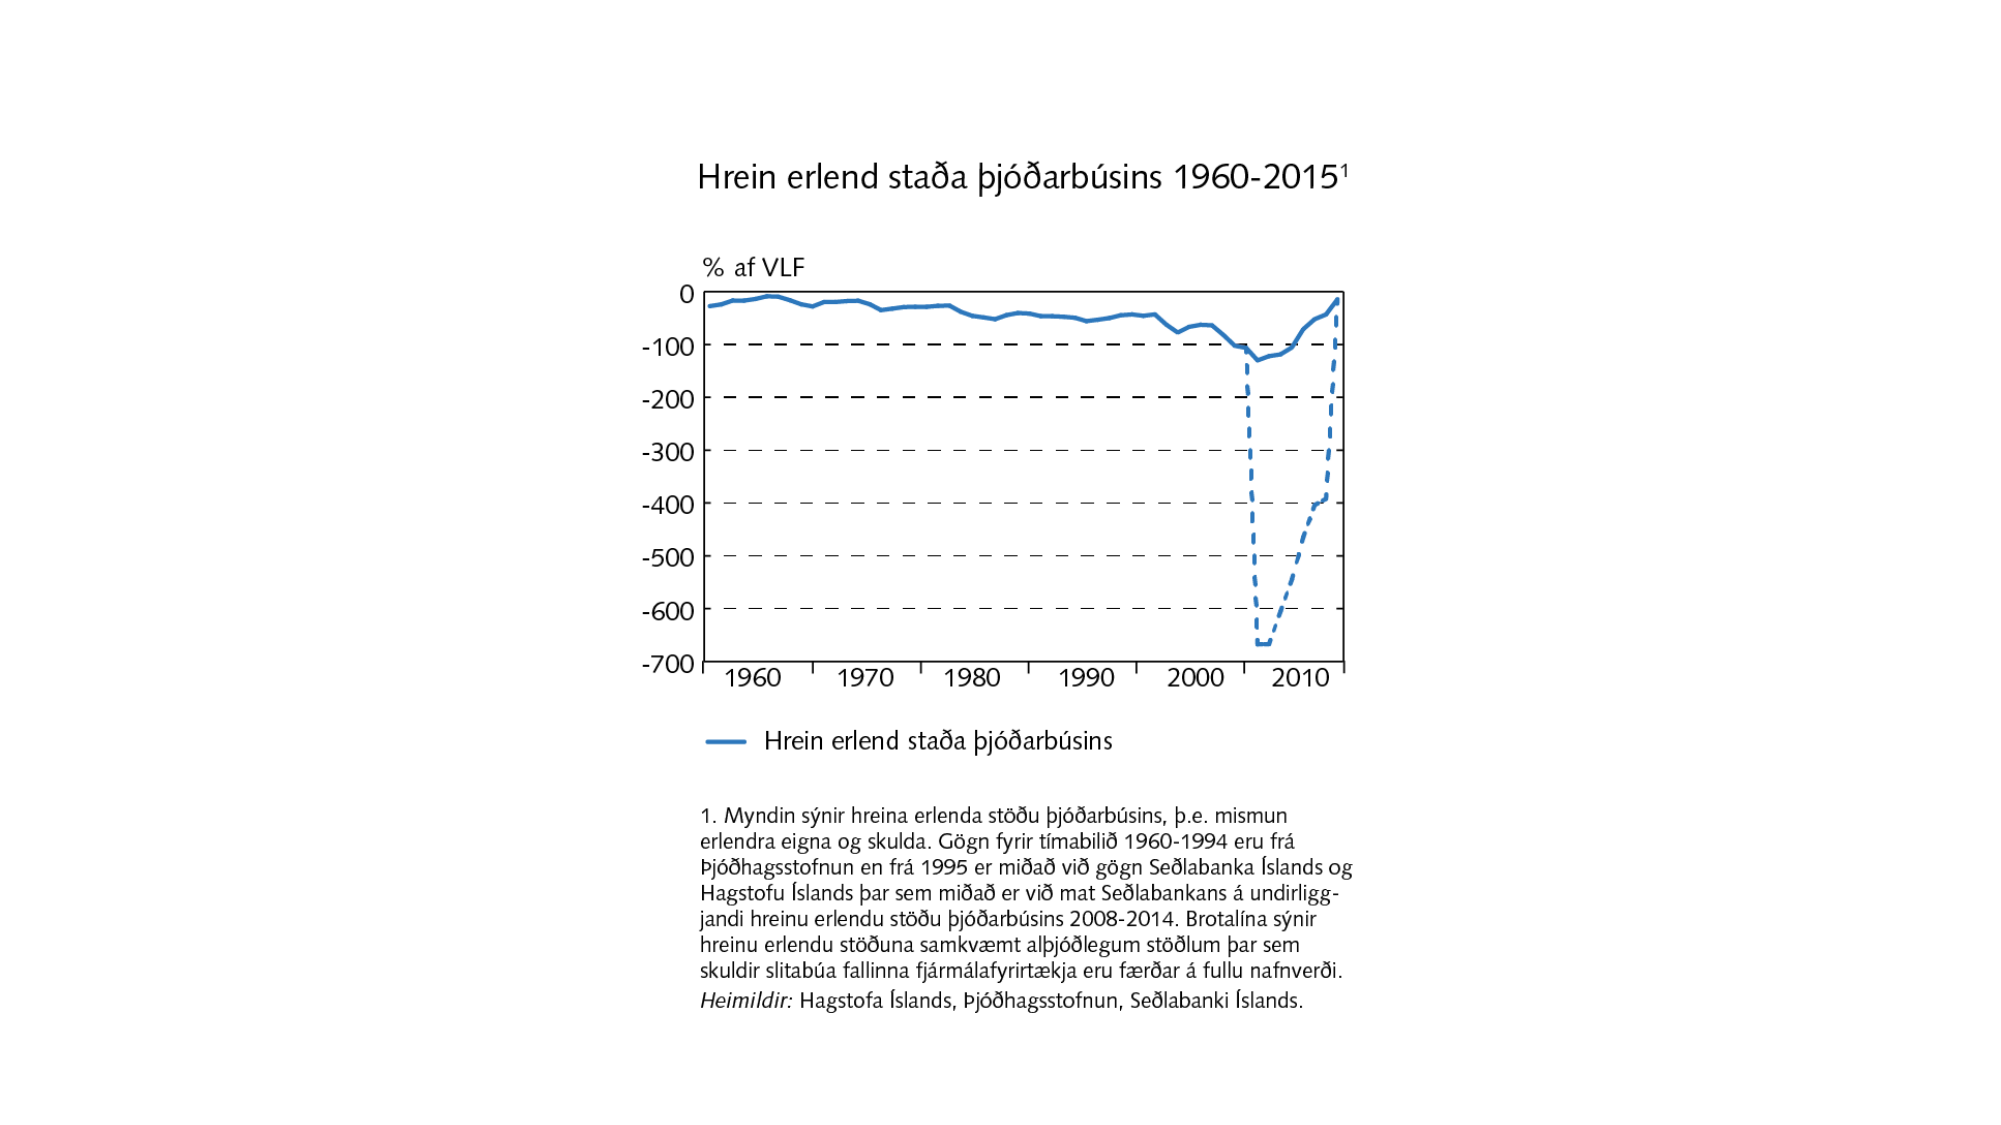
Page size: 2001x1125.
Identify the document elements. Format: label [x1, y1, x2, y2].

picture [641, 112, 1359, 1013]
